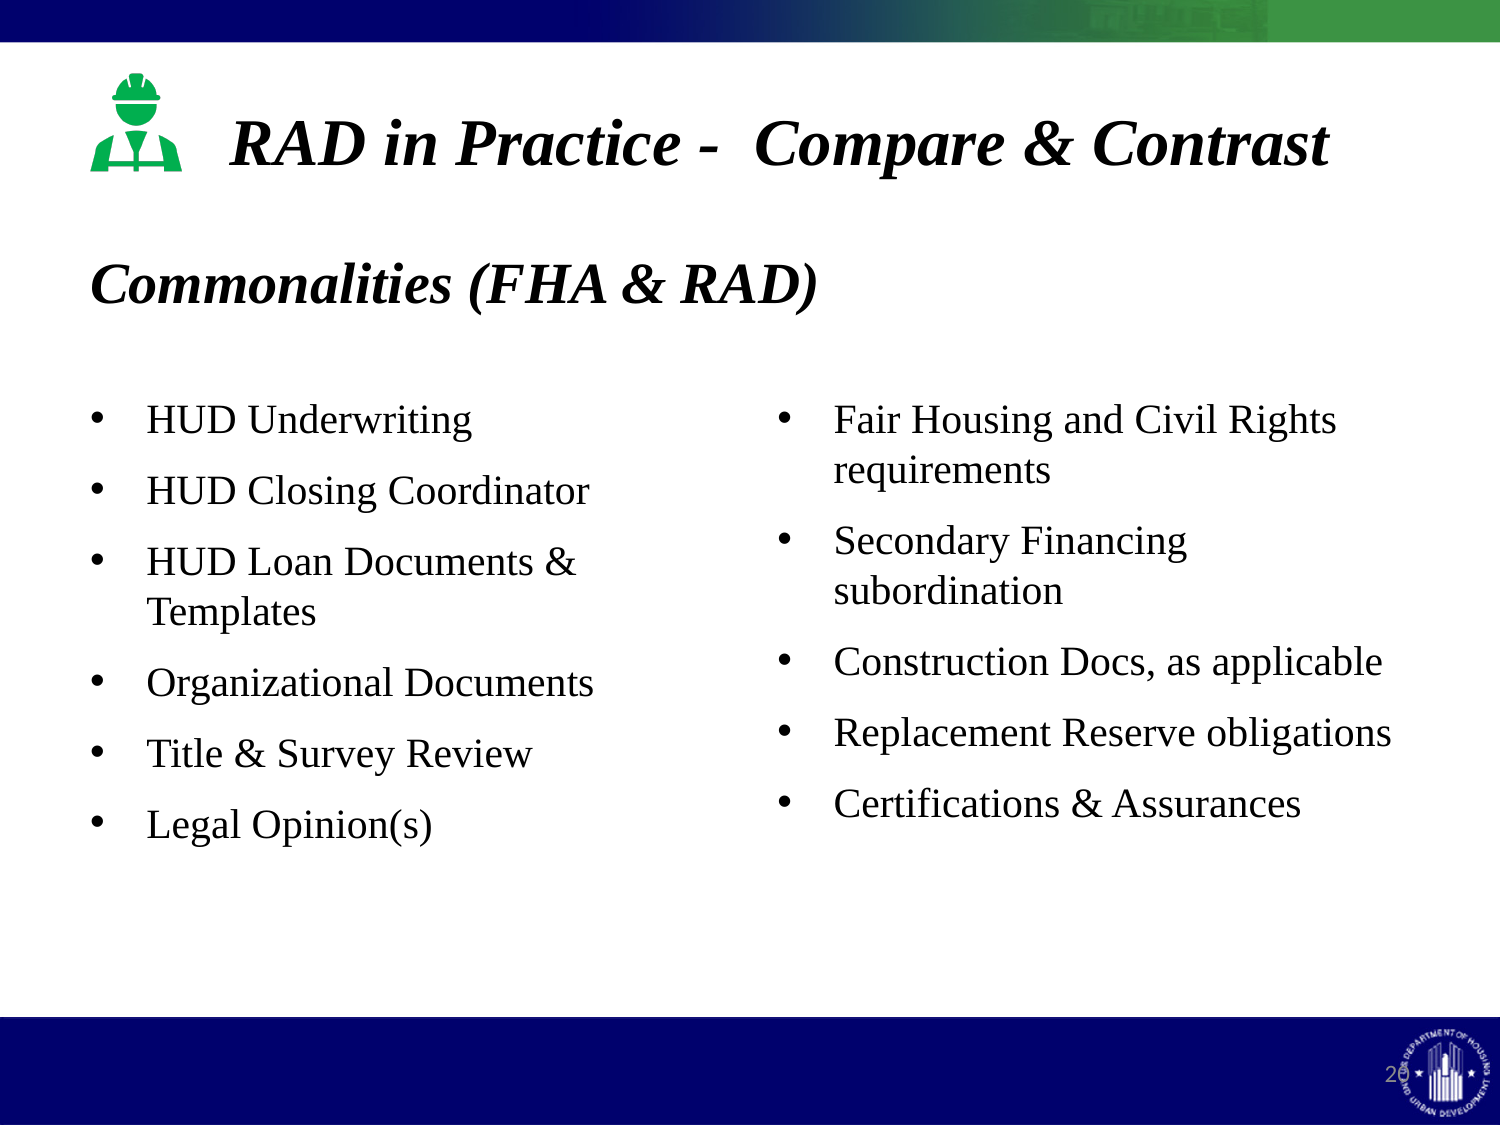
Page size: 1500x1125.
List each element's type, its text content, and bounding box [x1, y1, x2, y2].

title RAD in Practice - Compare & Contrast [135, 45, 1425, 233]
list Fair Housing and Civil Rights requirements Secondary Financing subordination Construction Docs, as applicable Replacement Reserve obligations Certifications & Assurances [762, 384, 1425, 1005]
slide_number 20 [1074, 1042, 1425, 1103]
picture [0, 0, 1500, 1125]
list HUD Underwriting HUD Closing Coordinator HUD Loan Documents & Templates Organizational Documents Title & Survey Review Legal Opinion(s) [75, 384, 738, 1005]
list Commonalities (FHA & RAD) [75, 232, 851, 323]
